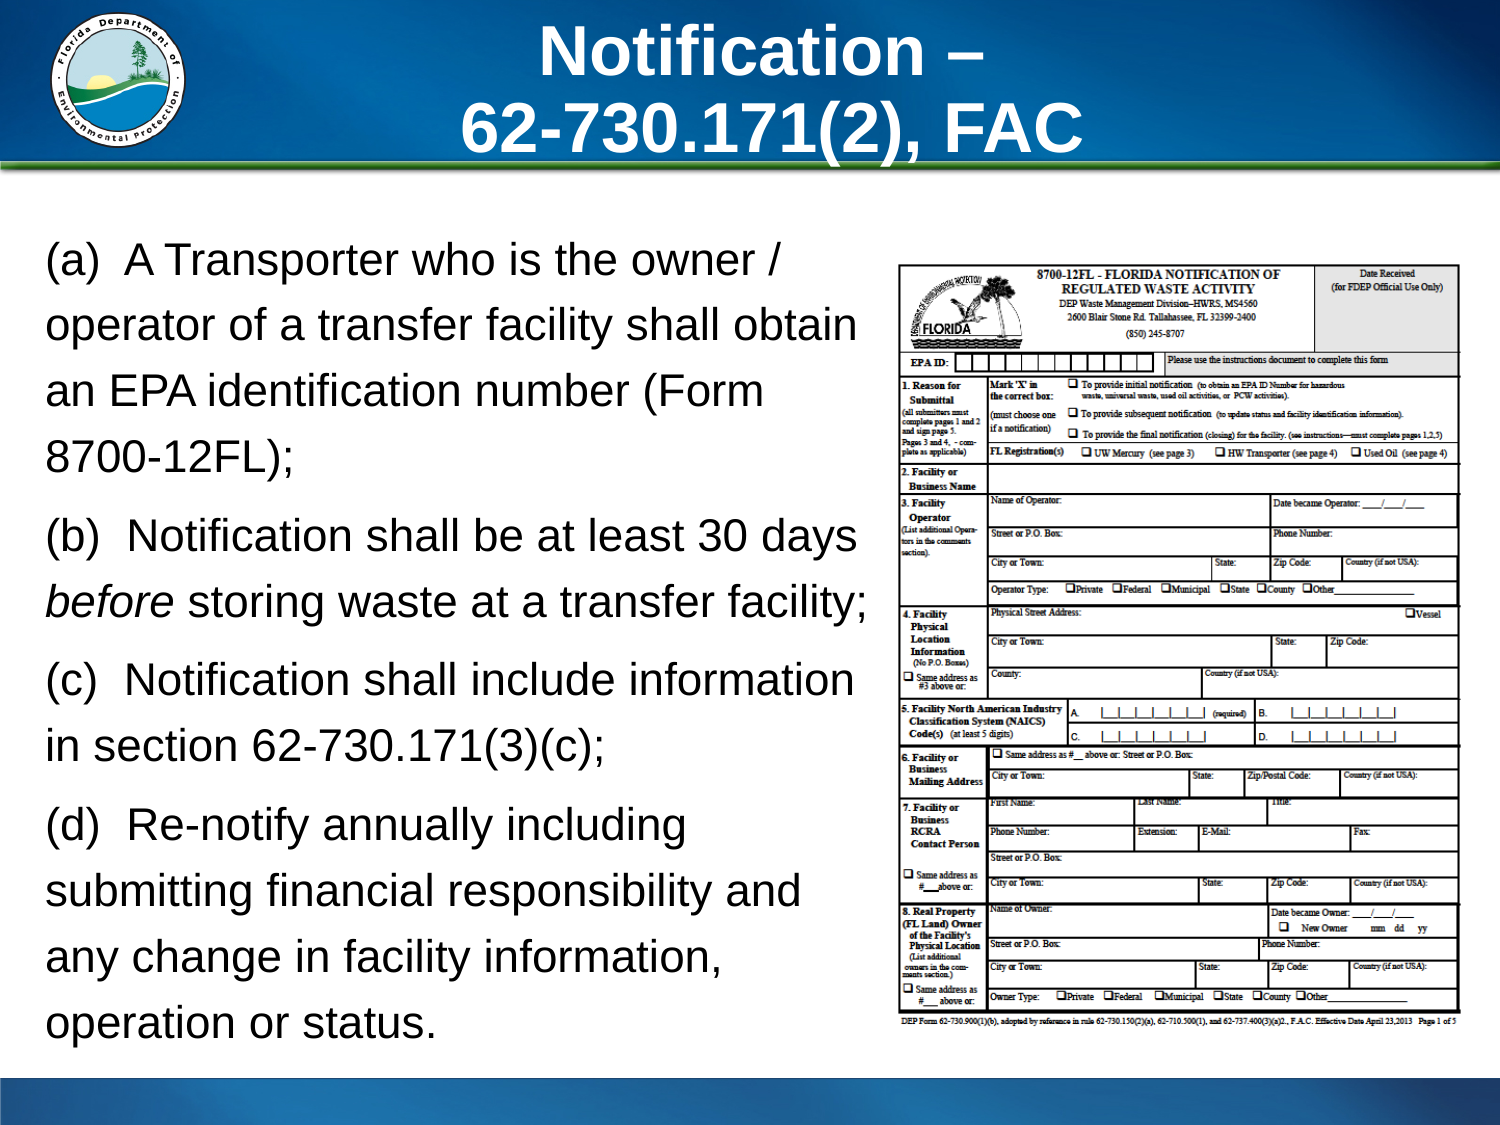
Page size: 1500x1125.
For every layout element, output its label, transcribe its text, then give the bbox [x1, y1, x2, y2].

list (a) A Transporter who is the owner / operator of a transfer facility shall obtain an EPA identification number (Form 8700-12FL); (b) Notification shall be at least 30 days before storing waste at a transfer facility; (c) Notification shall include information in section 62-730.171(3)(c); (d) Re-notify annually including submitting financial responsibility and any change in facility information, operation or status. [30, 210, 897, 1023]
picture [0, 0, 1500, 1125]
title Notification – 62-730.171(2), FAC [148, 0, 1397, 200]
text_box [861, 227, 1497, 1050]
